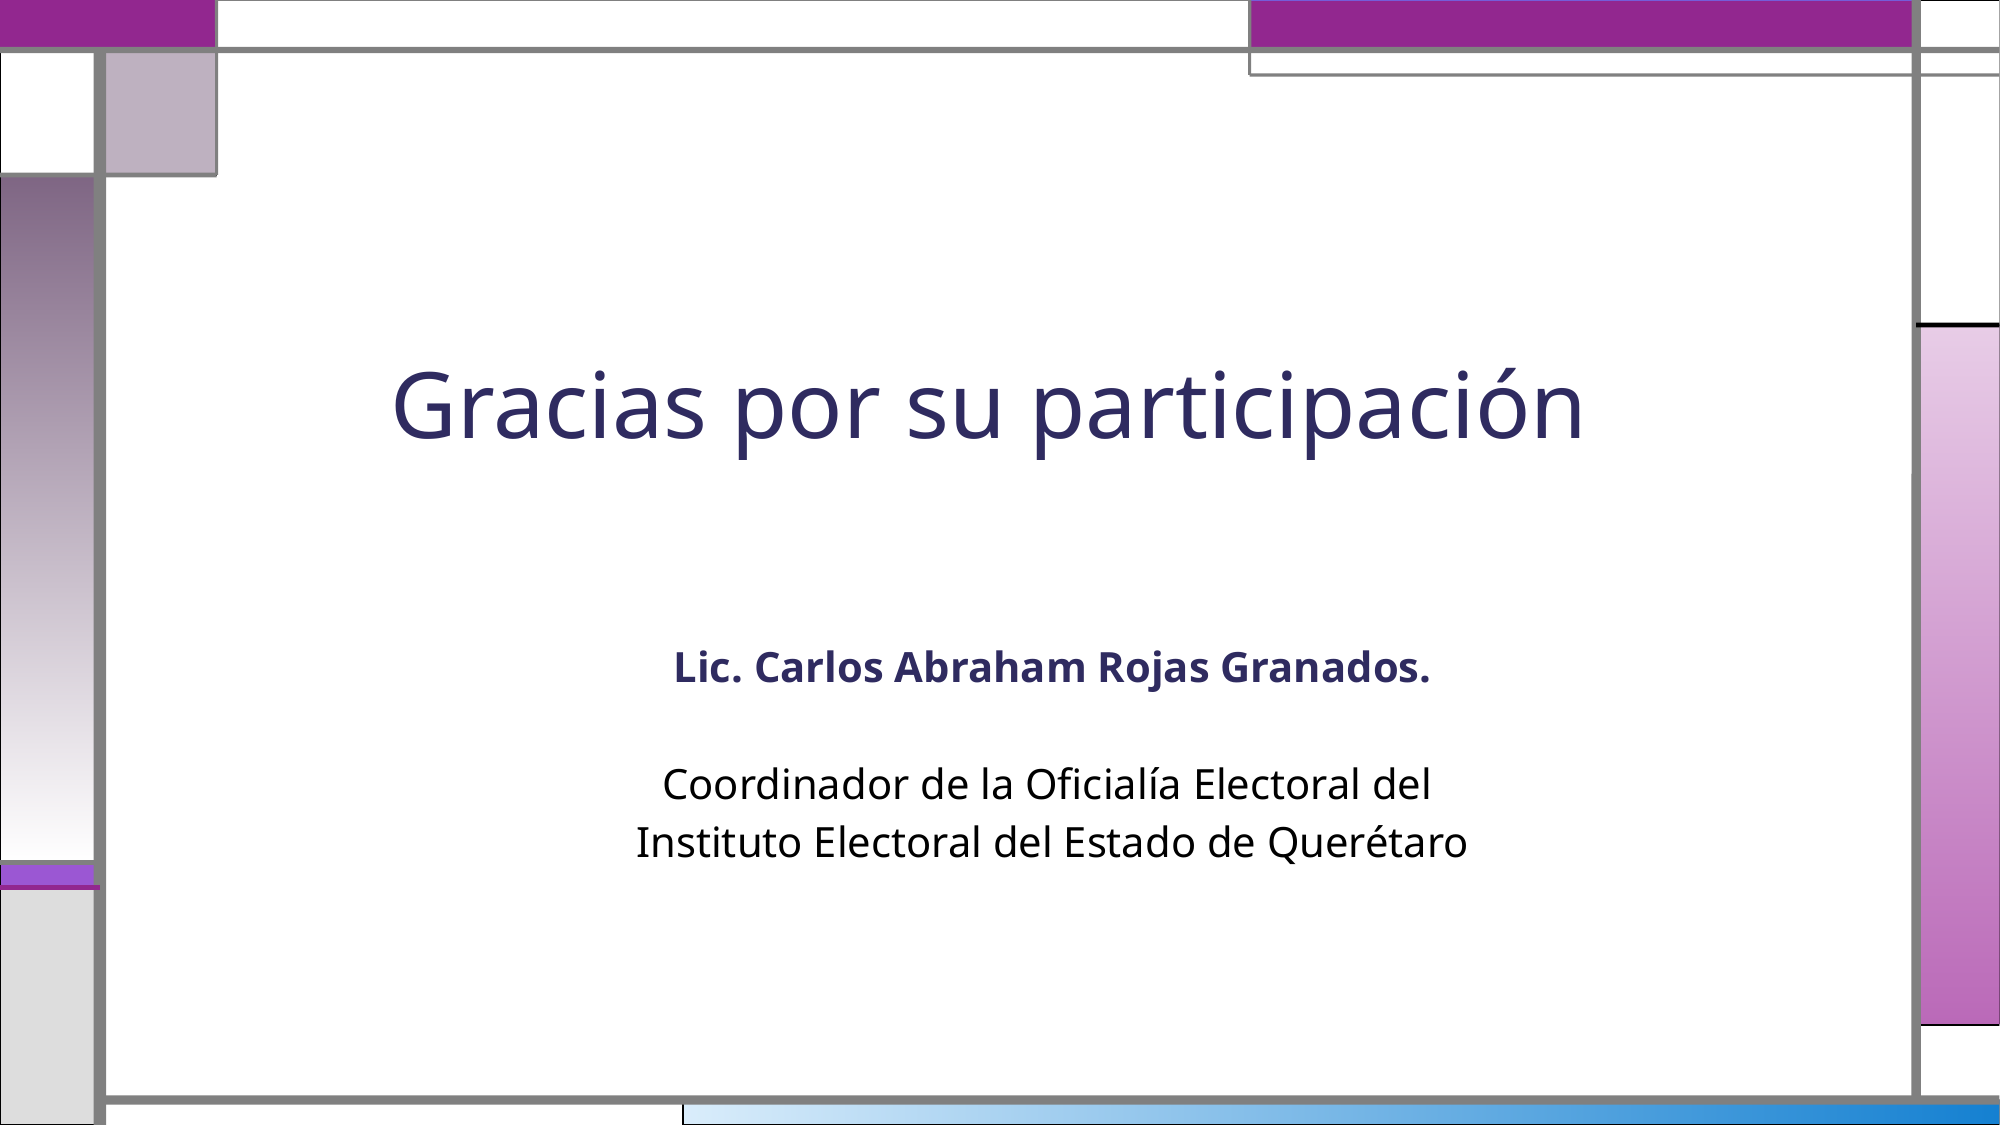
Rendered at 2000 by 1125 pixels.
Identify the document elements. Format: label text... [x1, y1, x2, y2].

text_box Lic. Carlos Abraham Rojas Granados. Coordinador de la Oficialía Electoral del Instituto Electoral del Estado de Querétaro [562, 633, 1543, 953]
text_box Gracias por su participación [314, 339, 1665, 528]
